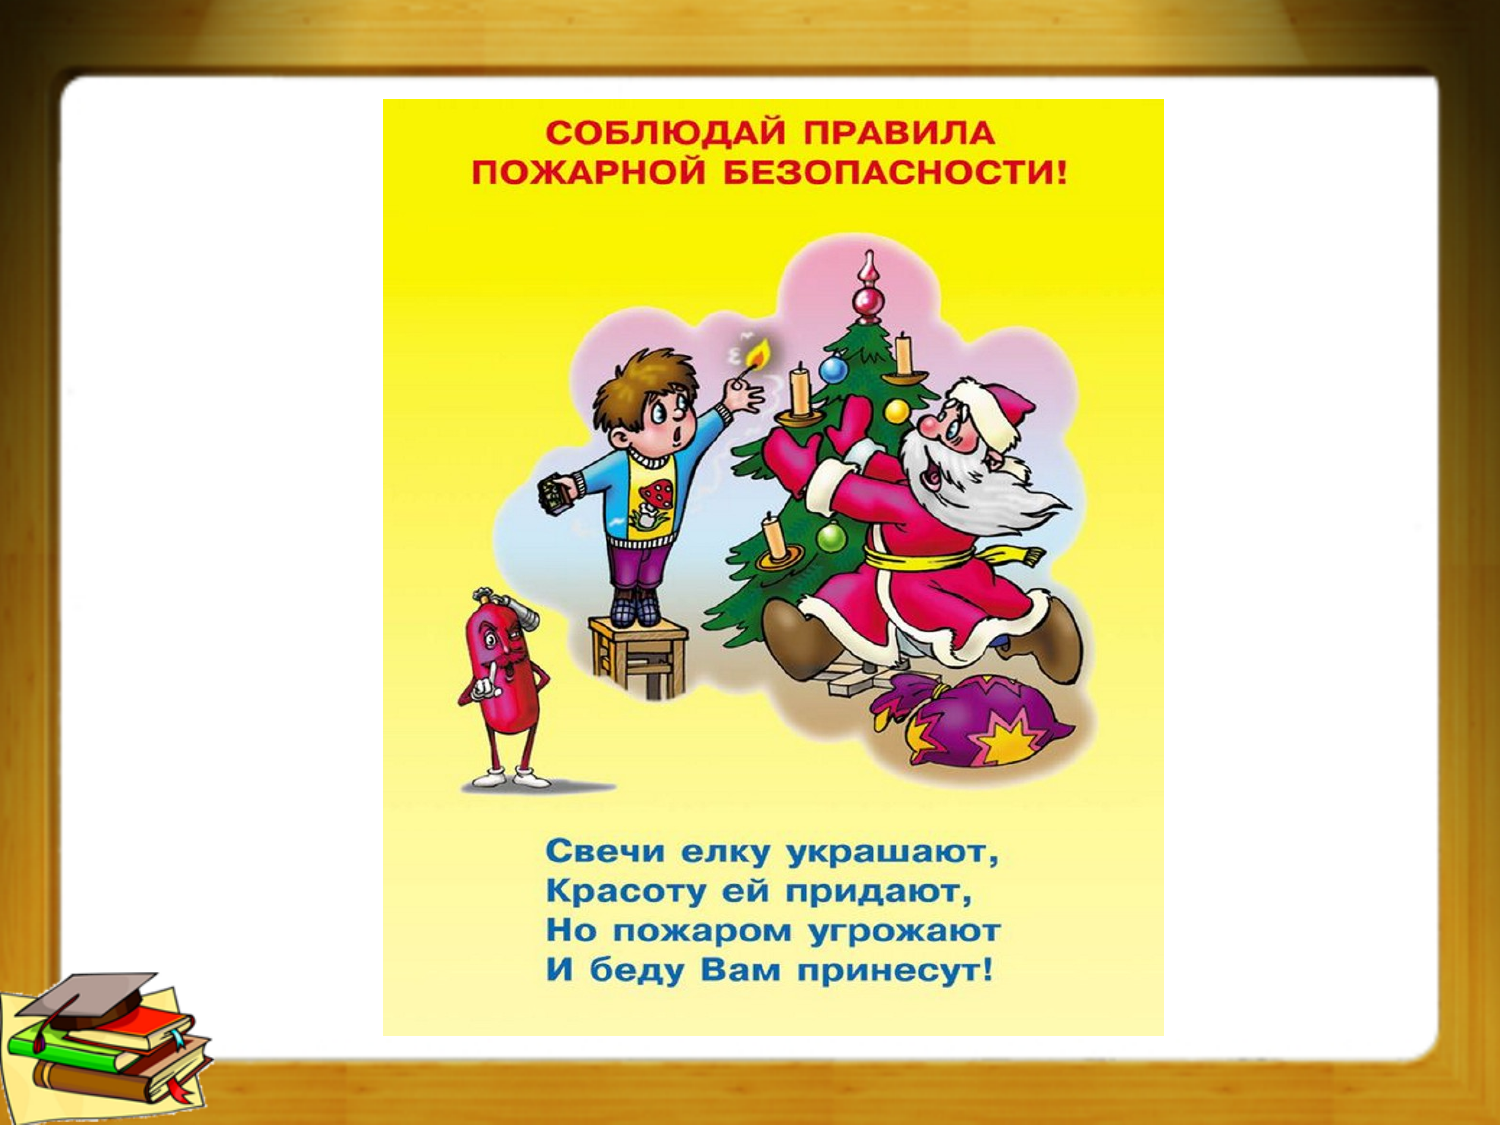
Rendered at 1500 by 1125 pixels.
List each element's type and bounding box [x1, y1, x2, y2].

picture [0, 0, 1500, 1125]
list [383, 99, 1164, 1036]
